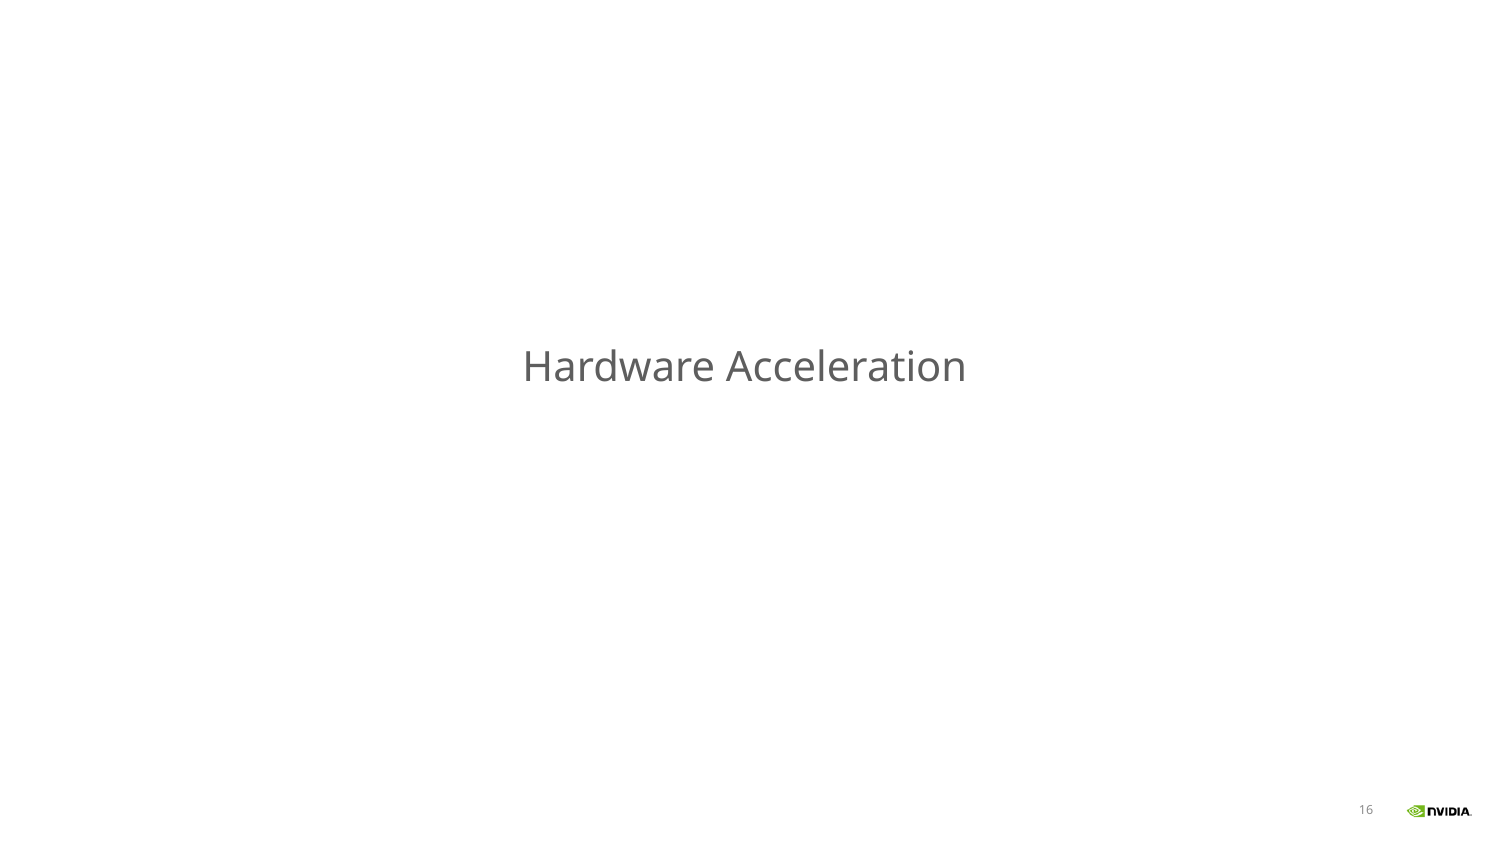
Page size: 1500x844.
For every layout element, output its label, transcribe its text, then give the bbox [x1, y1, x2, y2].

list Hardware Acceleration [57, 189, 1418, 698]
picture [1406, 794, 1472, 828]
